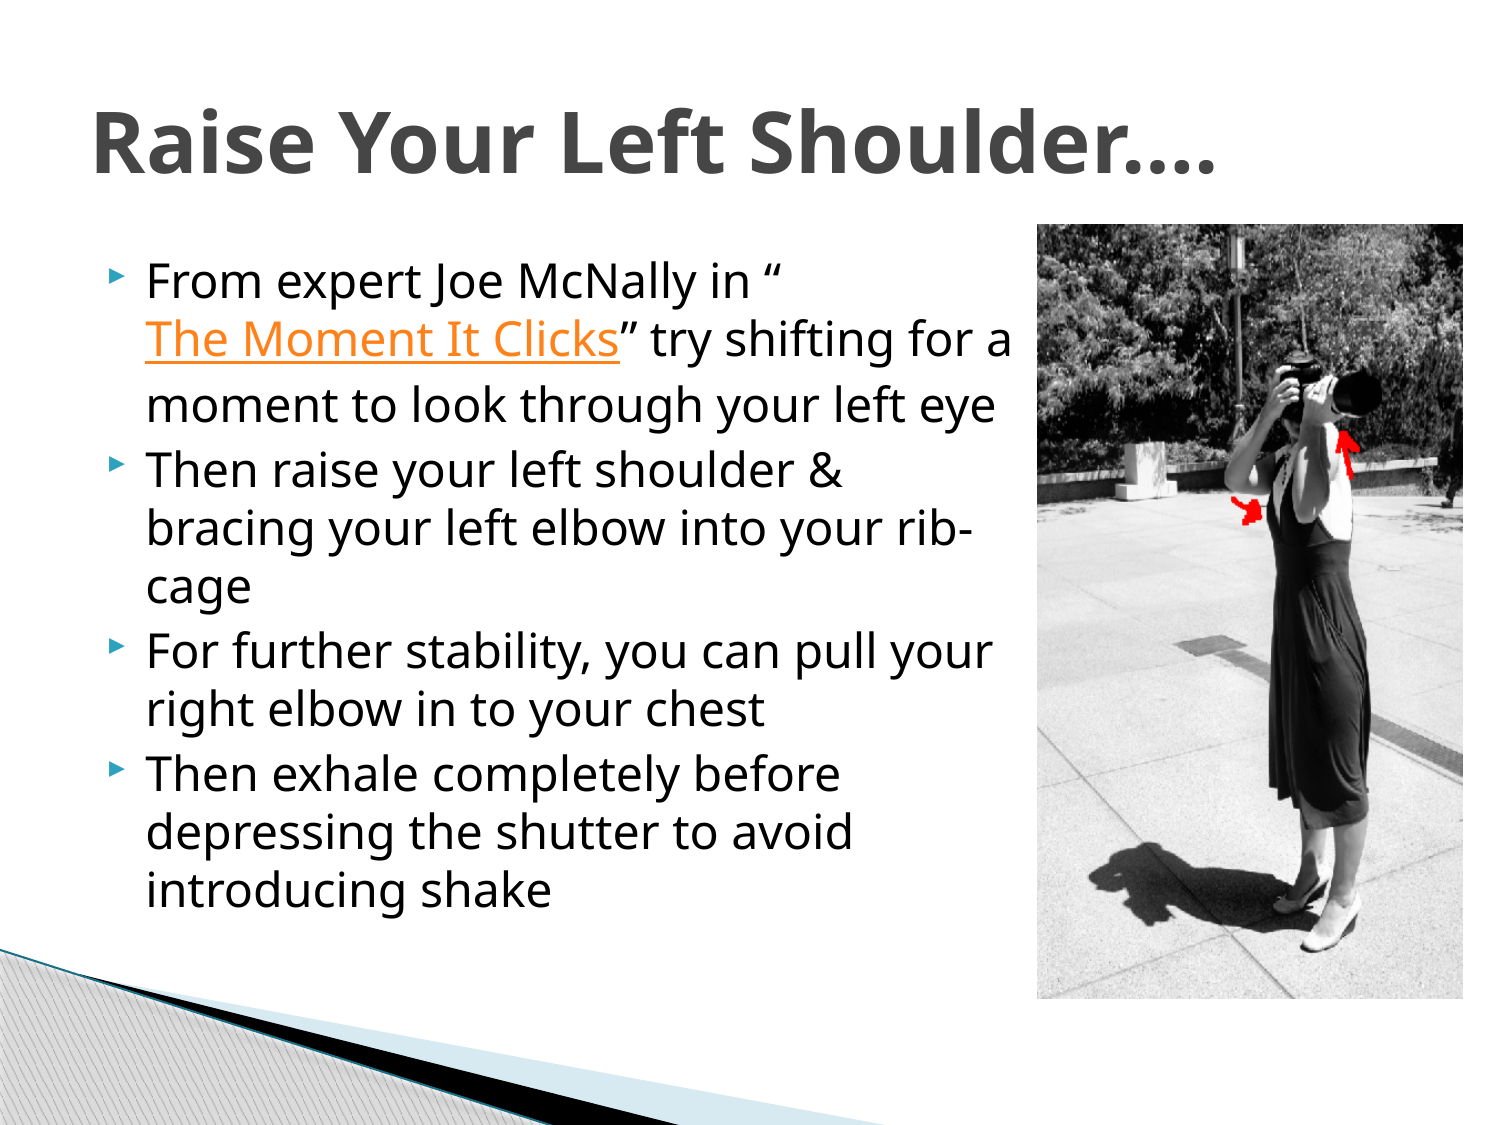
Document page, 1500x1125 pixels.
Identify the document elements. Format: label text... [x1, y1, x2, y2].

title Raise Your Left Shoulder…. [75, 45, 1425, 233]
picture [1037, 224, 1463, 1000]
list From expert Joe McNally in “The Moment It Clicks” try shifting for a moment to look through your left eye Then raise your left shoulder & bracing your left elbow into your rib-cage For further stability, you can pull your right elbow in to your chest Then exhale completely before depressing the shutter to avoid introducing shake [75, 243, 1031, 986]
